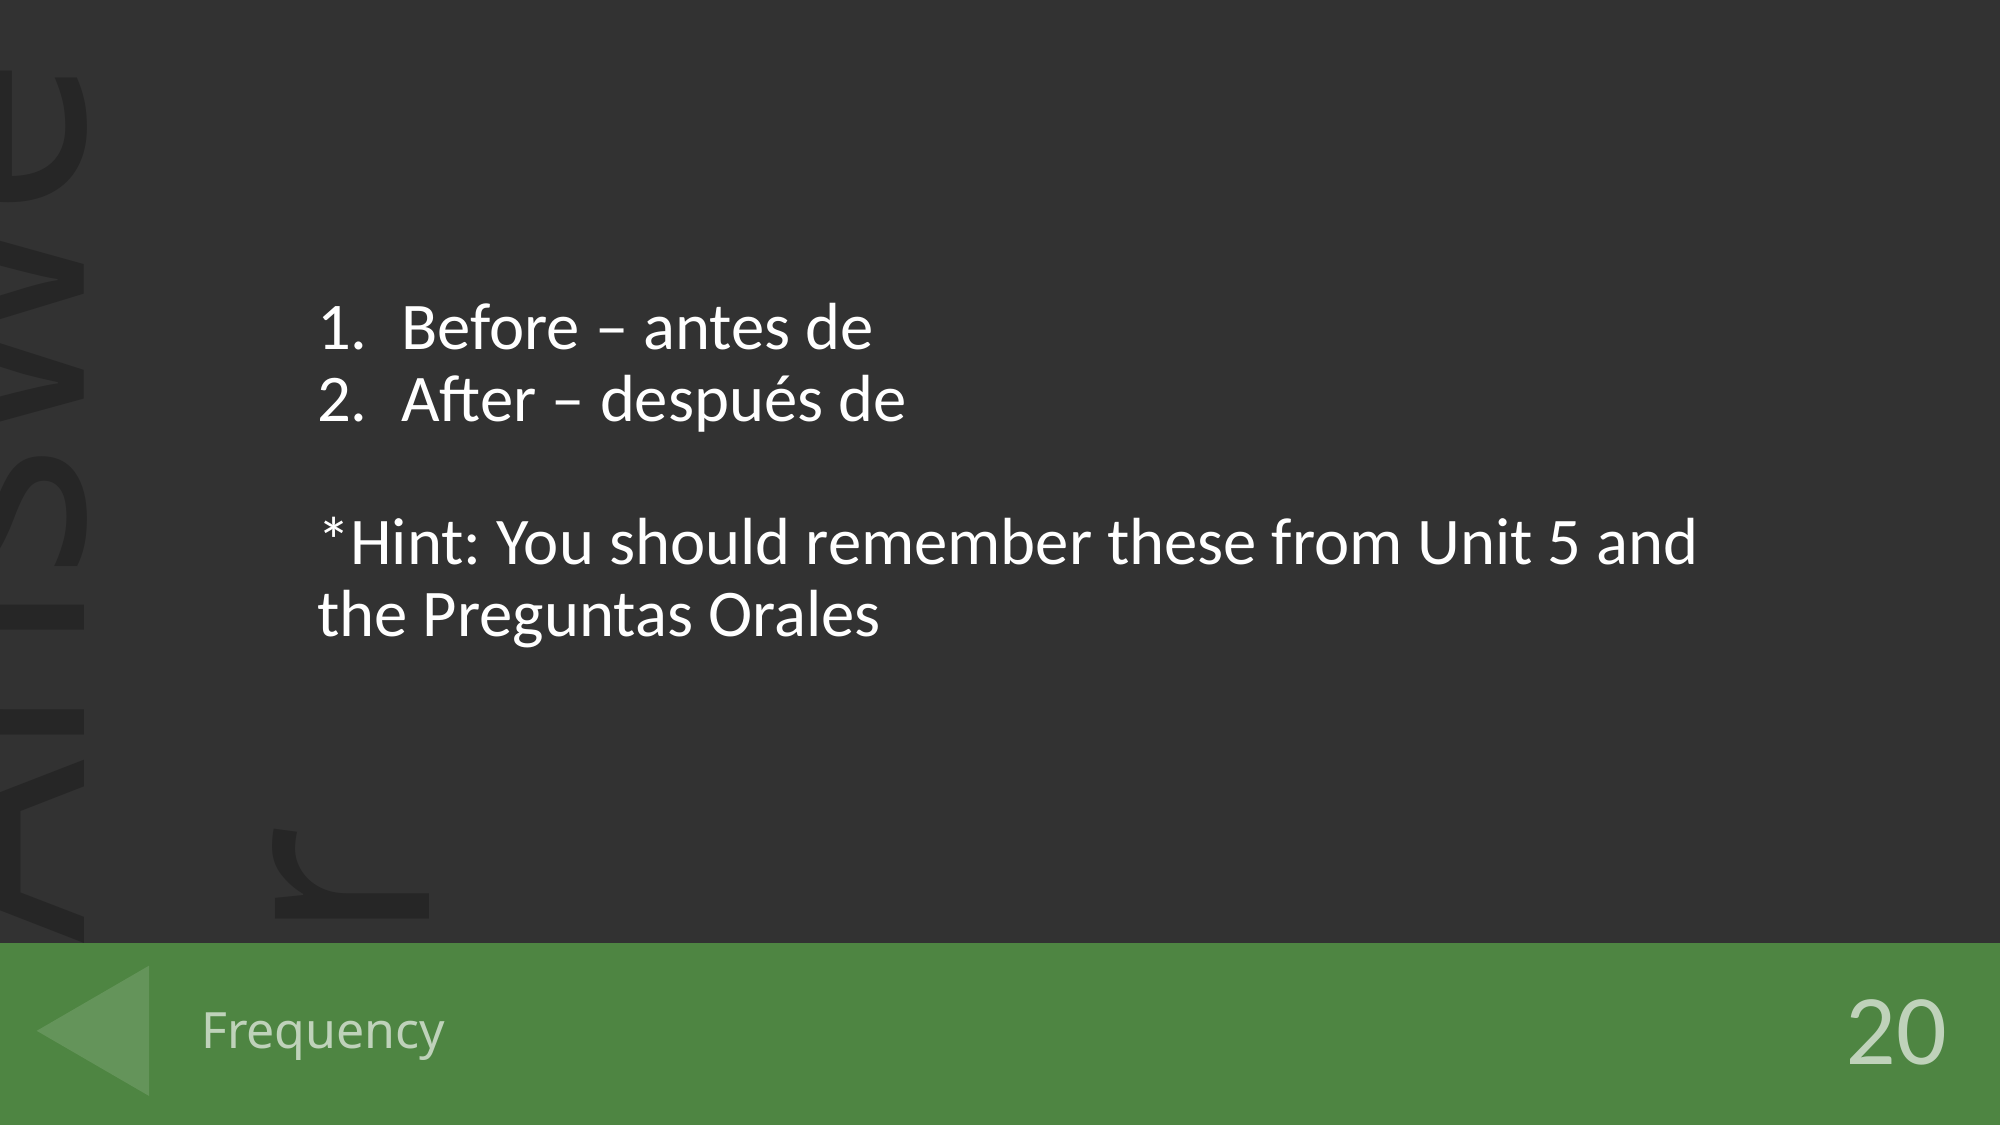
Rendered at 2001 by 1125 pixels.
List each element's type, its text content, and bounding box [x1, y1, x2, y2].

title Frequency [185, 967, 1494, 1097]
list 20 [1494, 967, 1963, 1097]
list Before – antes de After – después de *Hint: You should remember these from Unit 5 and the Preguntas Orales [302, 307, 1760, 636]
